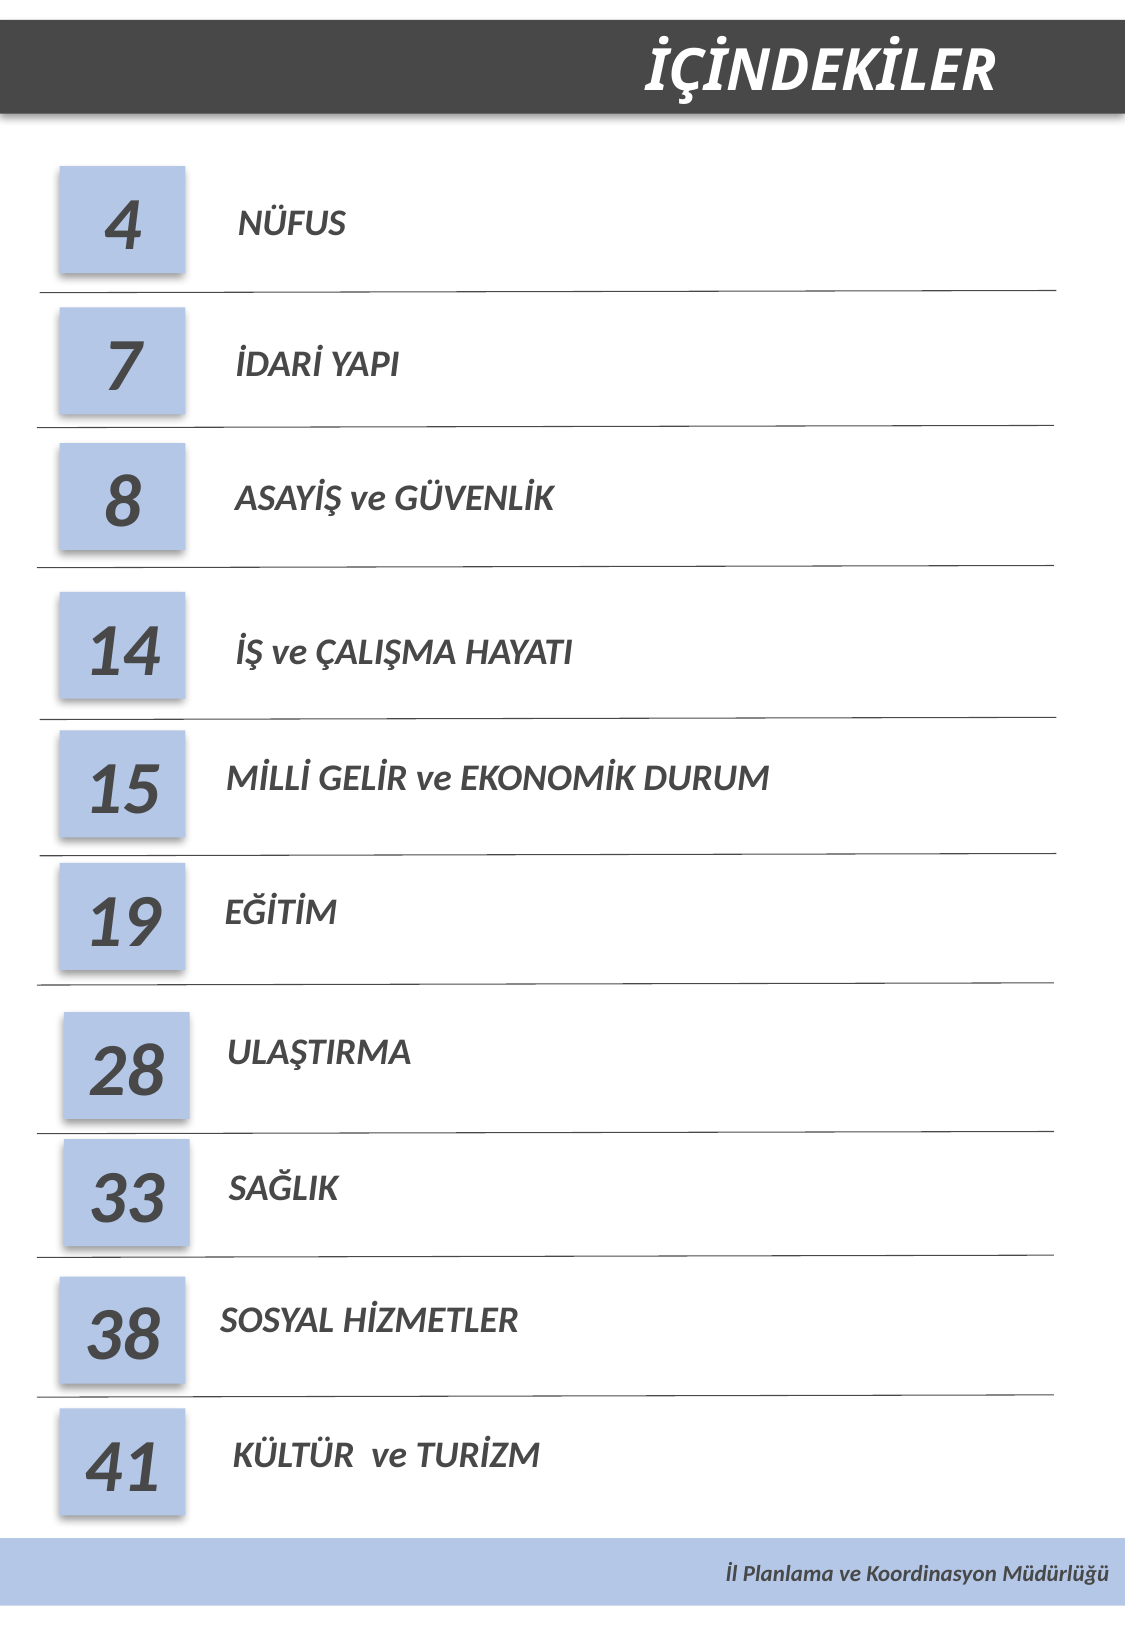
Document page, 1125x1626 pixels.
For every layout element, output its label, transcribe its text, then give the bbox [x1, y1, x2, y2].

text_box ASAYİŞ ve GÜVENLİK [220, 465, 679, 526]
text_box 14 [59, 591, 186, 700]
text_box MİLLİ GELİR ve EKONOMİK DURUM [211, 745, 878, 806]
text_box NÜFUS [223, 190, 538, 251]
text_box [36, 1394, 1054, 1398]
text_box İDARİ YAPI [220, 332, 887, 392]
text_box 4 [59, 165, 186, 274]
text_box 41 [59, 1407, 186, 1516]
text_box KÜLTÜR ve TURİZM [218, 1422, 885, 1482]
text_box EĞİTİM [209, 879, 876, 940]
text_box 33 [63, 1138, 191, 1247]
text_box ULAŞTIRMA [212, 1019, 879, 1080]
text_box İÇİNDEKİLER [0, 19, 1125, 115]
text_box İŞ ve ÇALIŞMA HAYATI [220, 619, 887, 679]
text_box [36, 982, 1054, 986]
text_box 38 [59, 1276, 186, 1385]
text_box SAĞLIK [214, 1155, 881, 1216]
text_box 28 [63, 1011, 191, 1120]
text_box 19 [59, 862, 186, 971]
text_box 8 [59, 442, 186, 551]
text_box 7 [59, 306, 186, 415]
text_box İl Planlama ve Koordinasyon Müdürlüğü [0, 1537, 1125, 1607]
text_box 15 [59, 729, 186, 838]
text_box SOSYAL HİZMETLER [205, 1287, 872, 1348]
